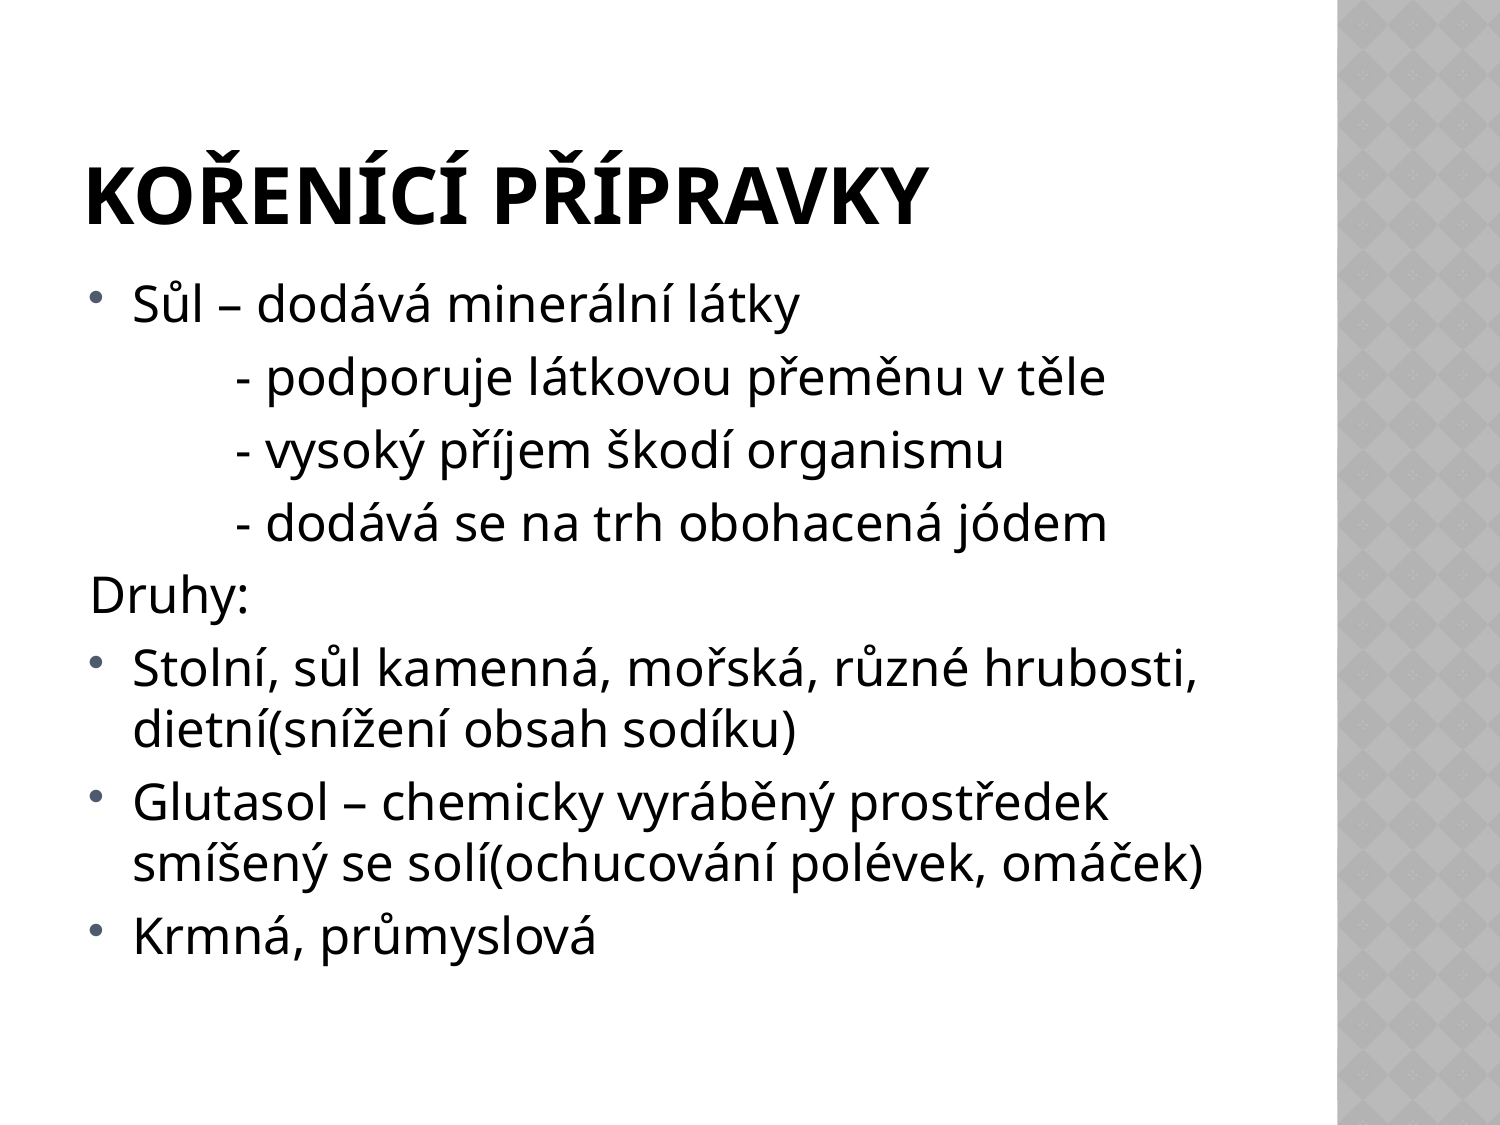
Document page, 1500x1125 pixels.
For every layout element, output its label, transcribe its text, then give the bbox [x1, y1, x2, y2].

list Sůl – dodává minerální látky - podporuje látkovou přeměnu v těle - vysoký příjem škodí organismu - dodává se na trh obohacená jódem Druhy: Stolní, sůl kamenná, mořská, různé hrubosti, dietní(snížení obsah sodíku) Glutasol – chemicky vyráběný prostředek smíšený se solí(ochucování polévek, omáček) Krmná, průmyslová [75, 264, 1263, 1059]
title Kořenící přípravky [75, 52, 1263, 240]
